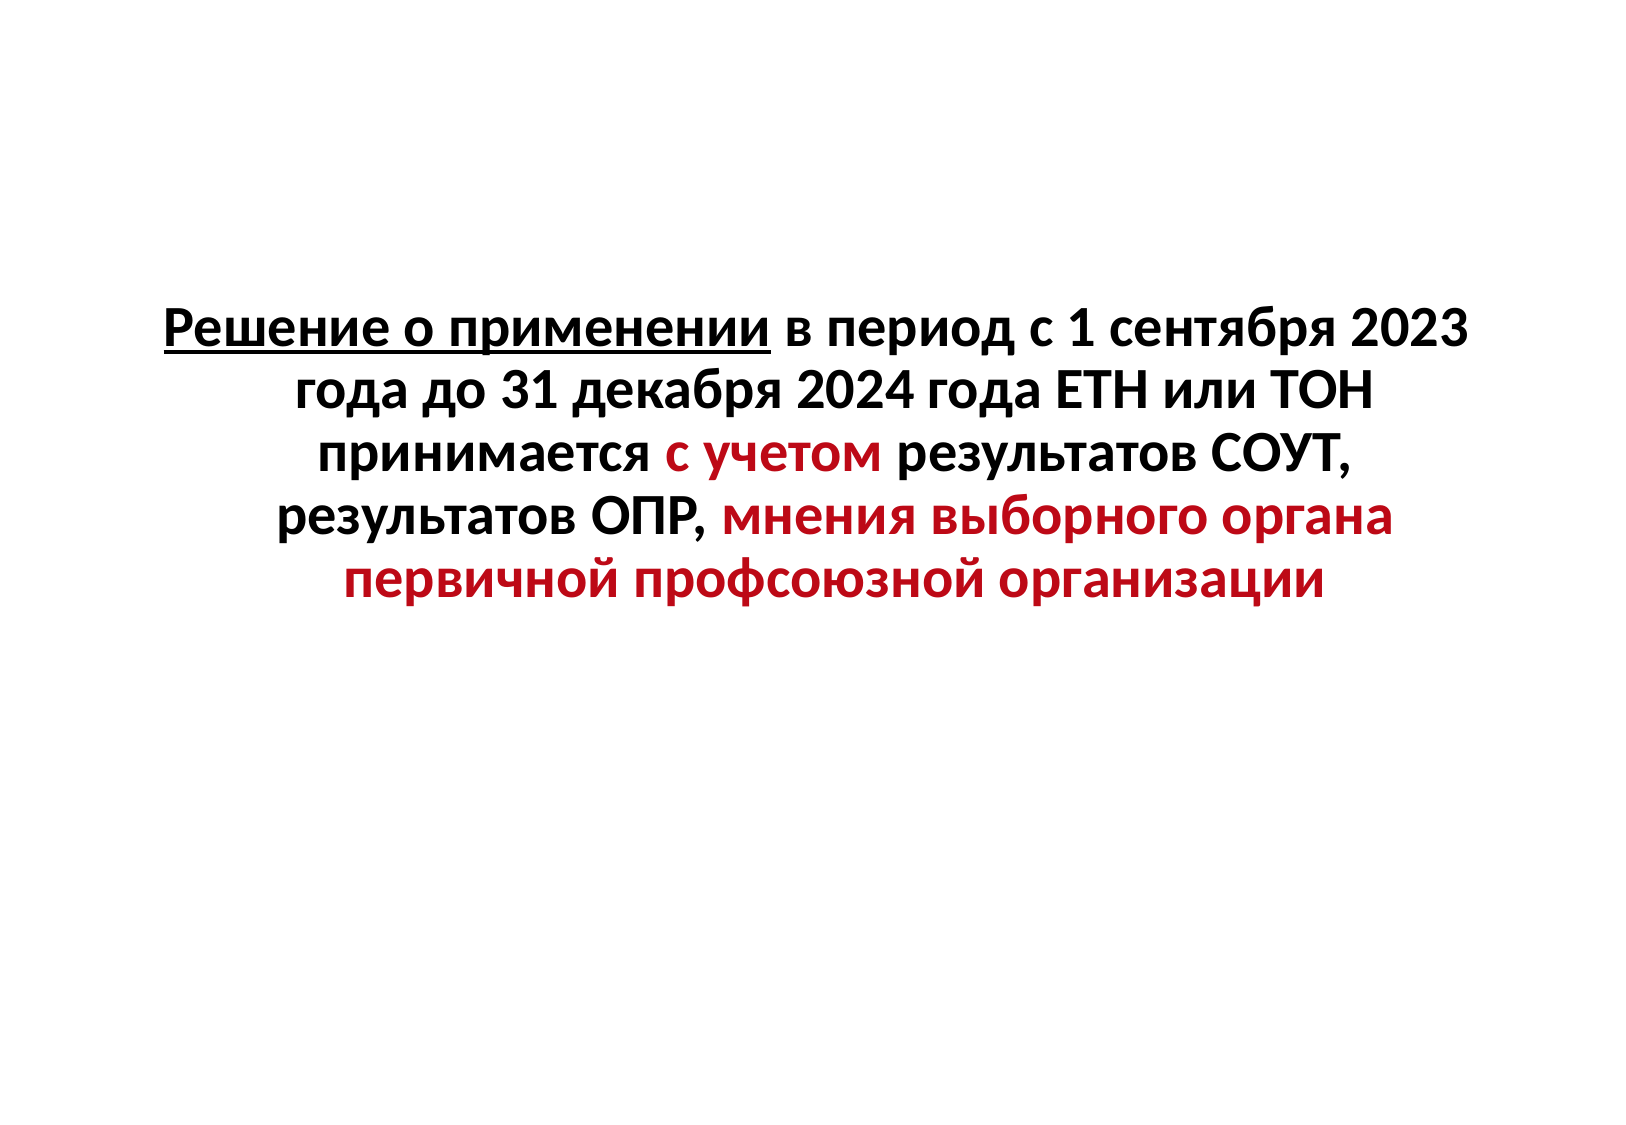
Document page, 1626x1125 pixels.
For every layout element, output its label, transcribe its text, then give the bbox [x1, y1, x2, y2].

list Решение о применении в период с 1 сентября 2023 года до 31 декабря 2024 года ЕТН или ТОН принимается с учетом результатов СОУТ, результатов ОПР, мнения выборного органа первичной профсоюзной организации [115, 113, 1518, 1014]
